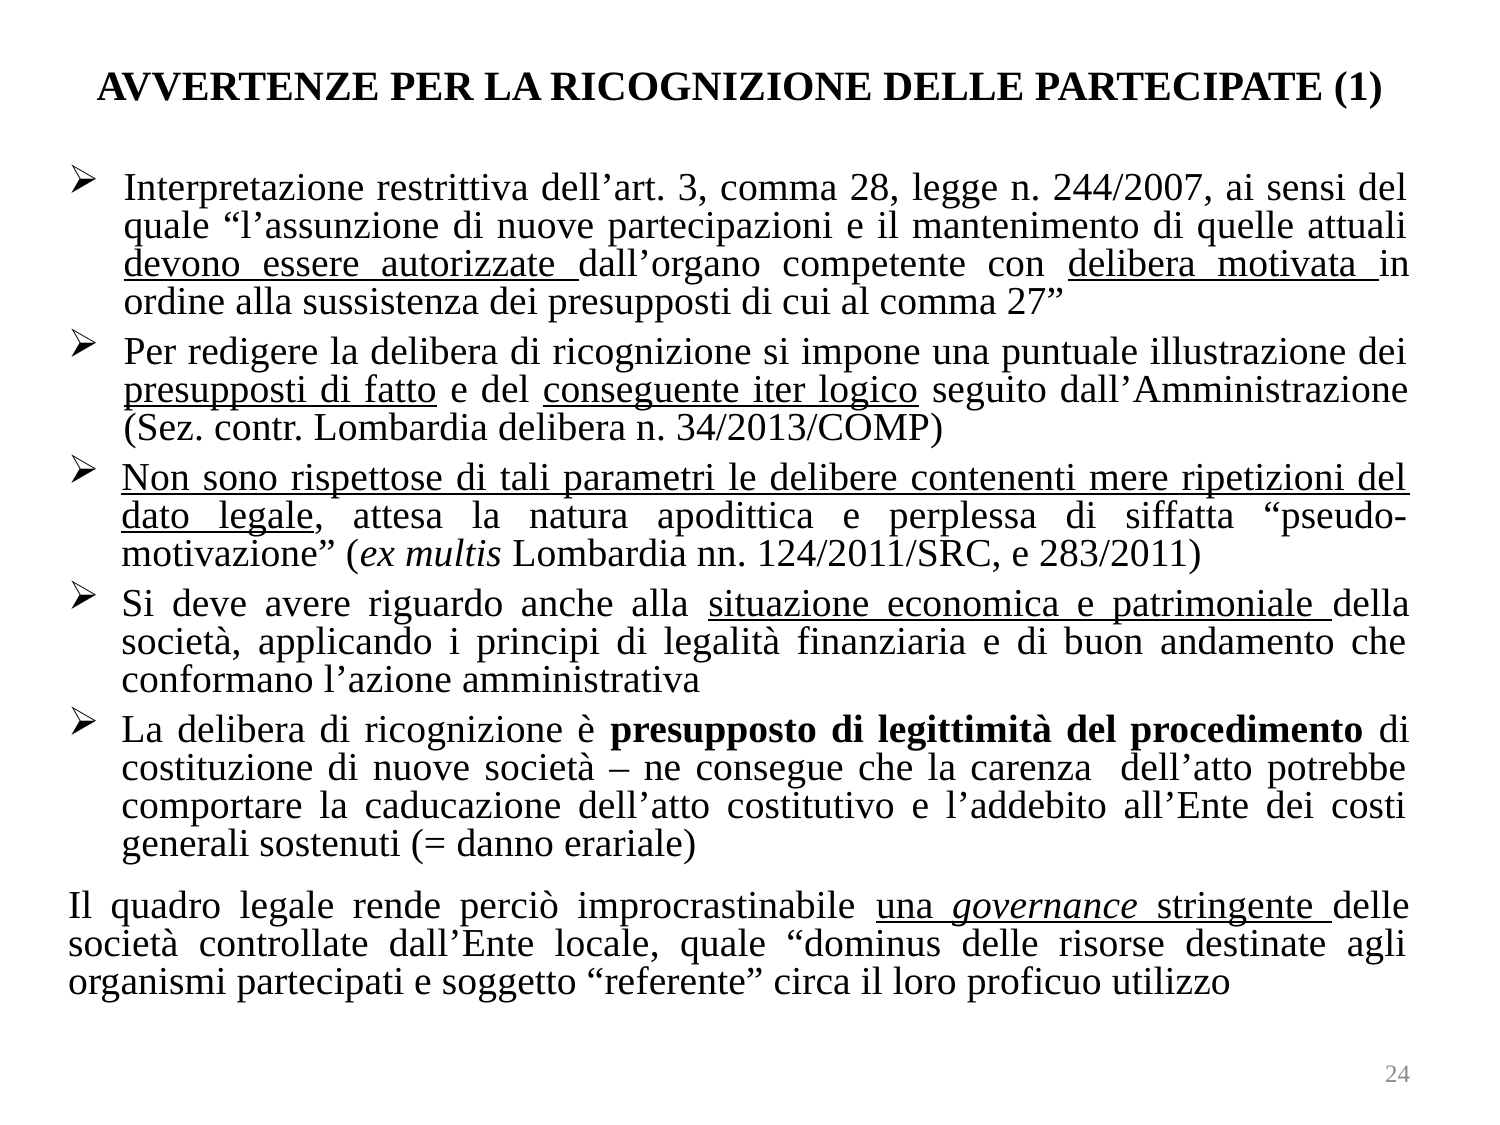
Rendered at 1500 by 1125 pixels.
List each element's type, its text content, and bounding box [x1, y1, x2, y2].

list Interpretazione restrittiva dell’art. 3, comma 28, legge n. 244/2007, ai sensi del quale “l’assunzione di nuove partecipazioni e il mantenimento di quelle attuali devono essere autorizzate dall’organo competente con delibera motivata in ordine alla sussistenza dei presupposti di cui al comma 27” Per redigere la delibera di ricognizione si impone una puntuale illustrazione dei presupposti di fatto e del conseguente iter logico seguito dall’Amministrazione (Sez. contr. Lombardia delibera n. 34/2013/COMP) Non sono rispettose di tali parametri le delibere contenenti mere ripetizioni del dato legale, attesa la natura apodittica e perplessa di siffatta “pseudo-motivazione” (ex multis Lombardia nn. 124/2011/SRC, e 283/2011) Si deve avere riguardo anche alla situazione economica e patrimoniale della società, applicando i principi di legalità finanziaria e di buon andamento che conformano l’azione amministrativa La delibera di ricognizione è presupposto di legittimità del procedimento di costituzione di nuove società – ne consegue che la carenza dell’atto potrebbe comportare la caducazione dell’atto costitutivo e l’addebito all’Ente dei costi generali sostenuti (= danno erariale) Il quadro legale rende perciò improcrastinabile una governance stringente delle società controllate dall’Ente locale, quale “dominus delle risorse destinate agli organismi partecipati e soggetto “referente” circa il loro proficuo utilizzo [53, 160, 1425, 1012]
slide_number 24 [1074, 1042, 1425, 1103]
title AVVERTENZE PER LA RICOGNIZIONE DELLE PARTECIPATE (1) [64, 30, 1415, 138]
